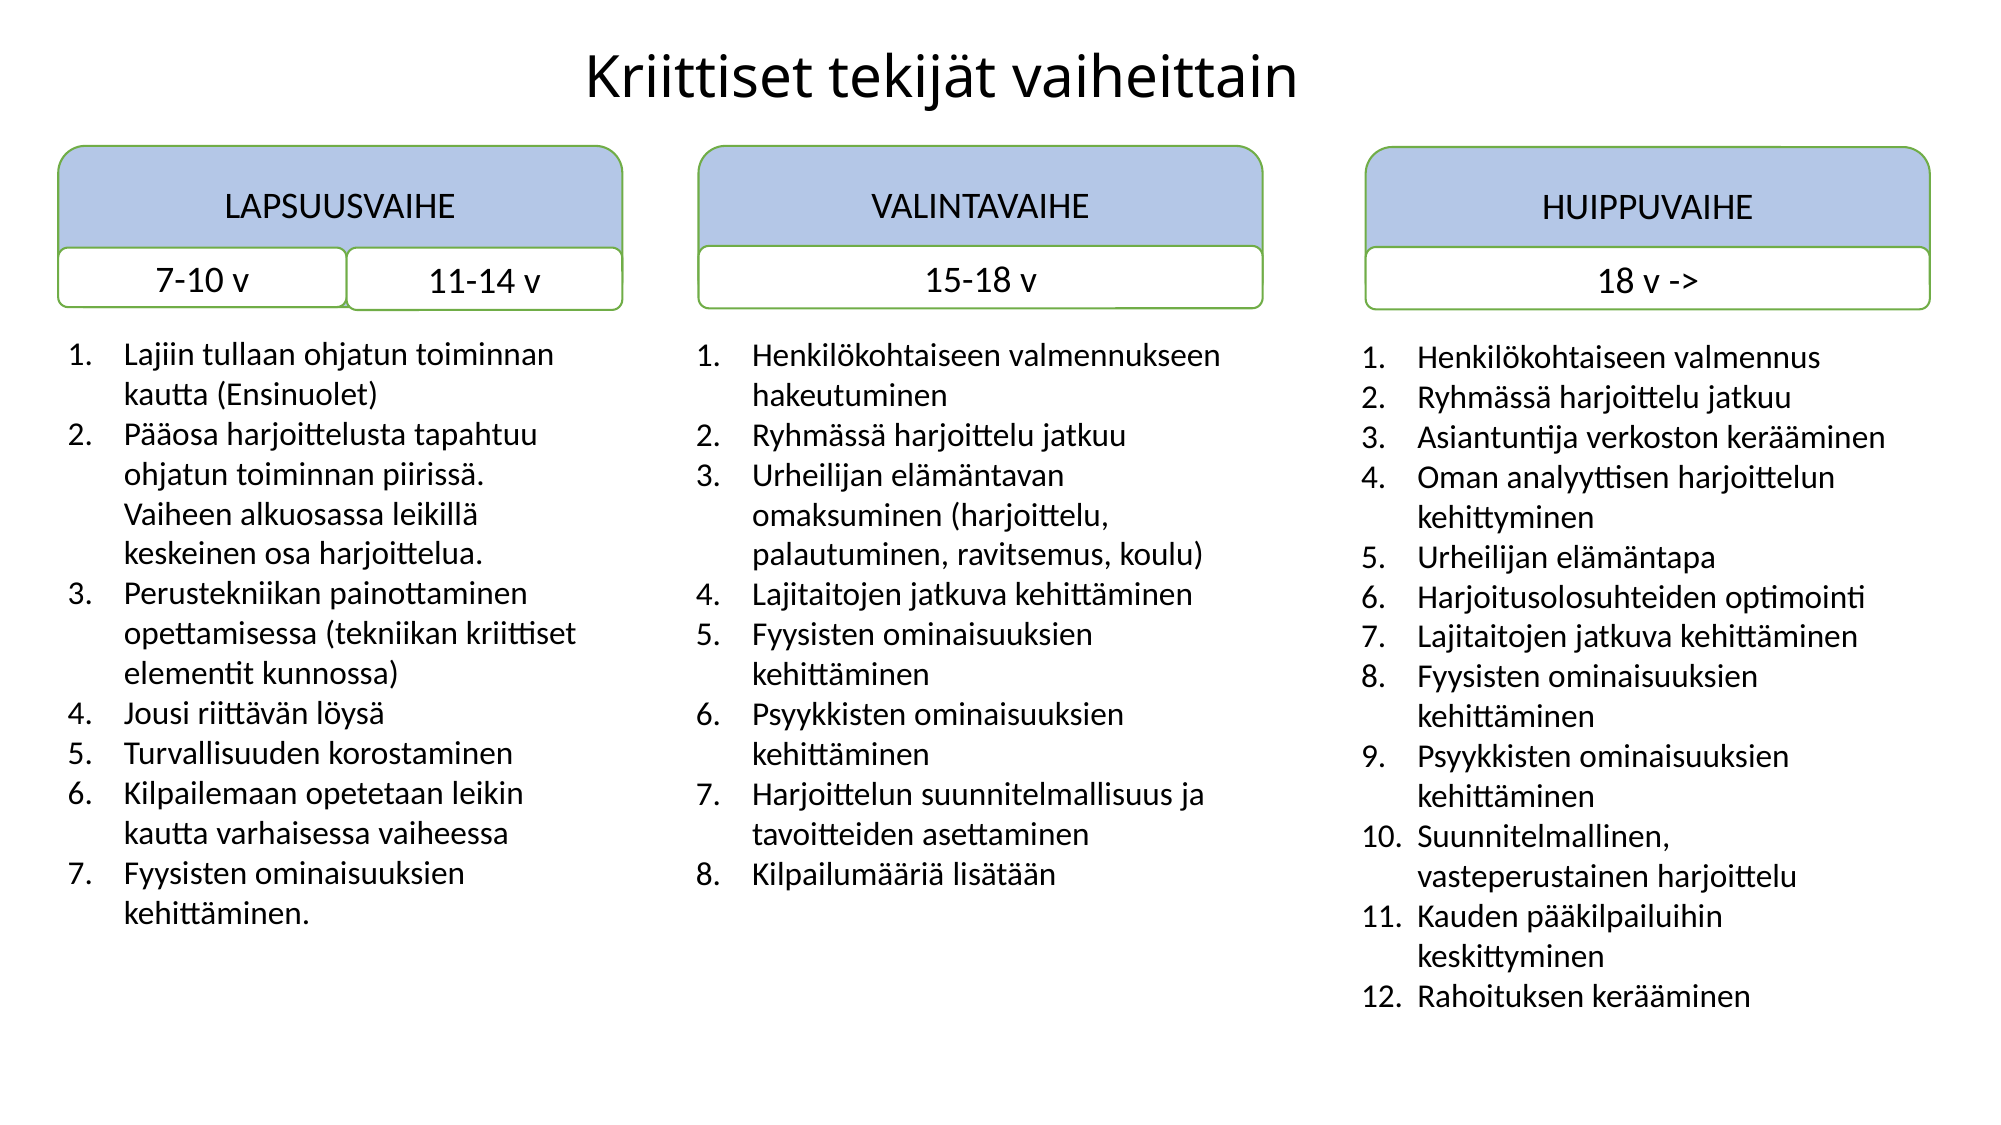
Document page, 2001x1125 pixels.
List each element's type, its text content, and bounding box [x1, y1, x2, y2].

text_box Henkilökohtaiseen valmennukseen hakeutuminen Ryhmässä harjoittelu jatkuu Urheilijan elämäntavan omaksuminen (harjoittelu, palautuminen, ravitsemus, koulu) Lajitaitojen jatkuva kehittäminen Fyysisten ominaisuuksien kehittäminen Psyykkisten ominaisuuksien kehittäminen Harjoittelun suunnitelmallisuus ja tavoitteiden asettaminen Kilpailumääriä lisätään [679, 563, 1247, 662]
text_box LAPSUUSVAIHE [57, 144, 624, 255]
text_box Kriittiset tekijät vaiheittain [569, 31, 1506, 117]
text_box Henkilökohtaiseen valmennus Ryhmässä harjoittelu jatkuu Asiantuntija verkoston kerääminen Oman analyyttisen harjoittelun kehittyminen Urheilijan elämäntapa Harjoitusolosuhteiden optimointi Lajitaitojen jatkuva kehittäminen Fyysisten ominaisuuksien kehittäminen Psyykkisten ominaisuuksien kehittäminen Suunnitelmallinen, vasteperustainen harjoittelu Kauden pääkilpailuihin keskittyminen Rahoituksen kerääminen [1345, 625, 1912, 724]
text_box 15-18 v [697, 244, 1264, 310]
text_box Lajiin tullaan ohjatun toiminnan kautta (Ensinuolet) Pääosa harjoittelusta tapahtuu ohjatun toiminnan piirissä. Vaiheen alkuosassa leikillä keskeinen osa harjoittelua. Perustekniikan painottaminen opettamisessa (tekniikan kriittiset elementit kunnossa) Jousi riittävän löysä Turvallisuuden korostaminen Kilpailemaan opetetaan leikin kautta varhaisessa vaiheessa Fyysisten ominaisuuksien kehittäminen. [51, 582, 619, 681]
text_box 7-10 v [57, 246, 347, 309]
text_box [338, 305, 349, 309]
text_box 18 v -> [1364, 245, 1931, 311]
text_box VALINTAVAIHE [697, 144, 1264, 252]
text_box HUIPPUVAIHE [1364, 145, 1931, 254]
text_box 11-14 v [345, 246, 624, 312]
